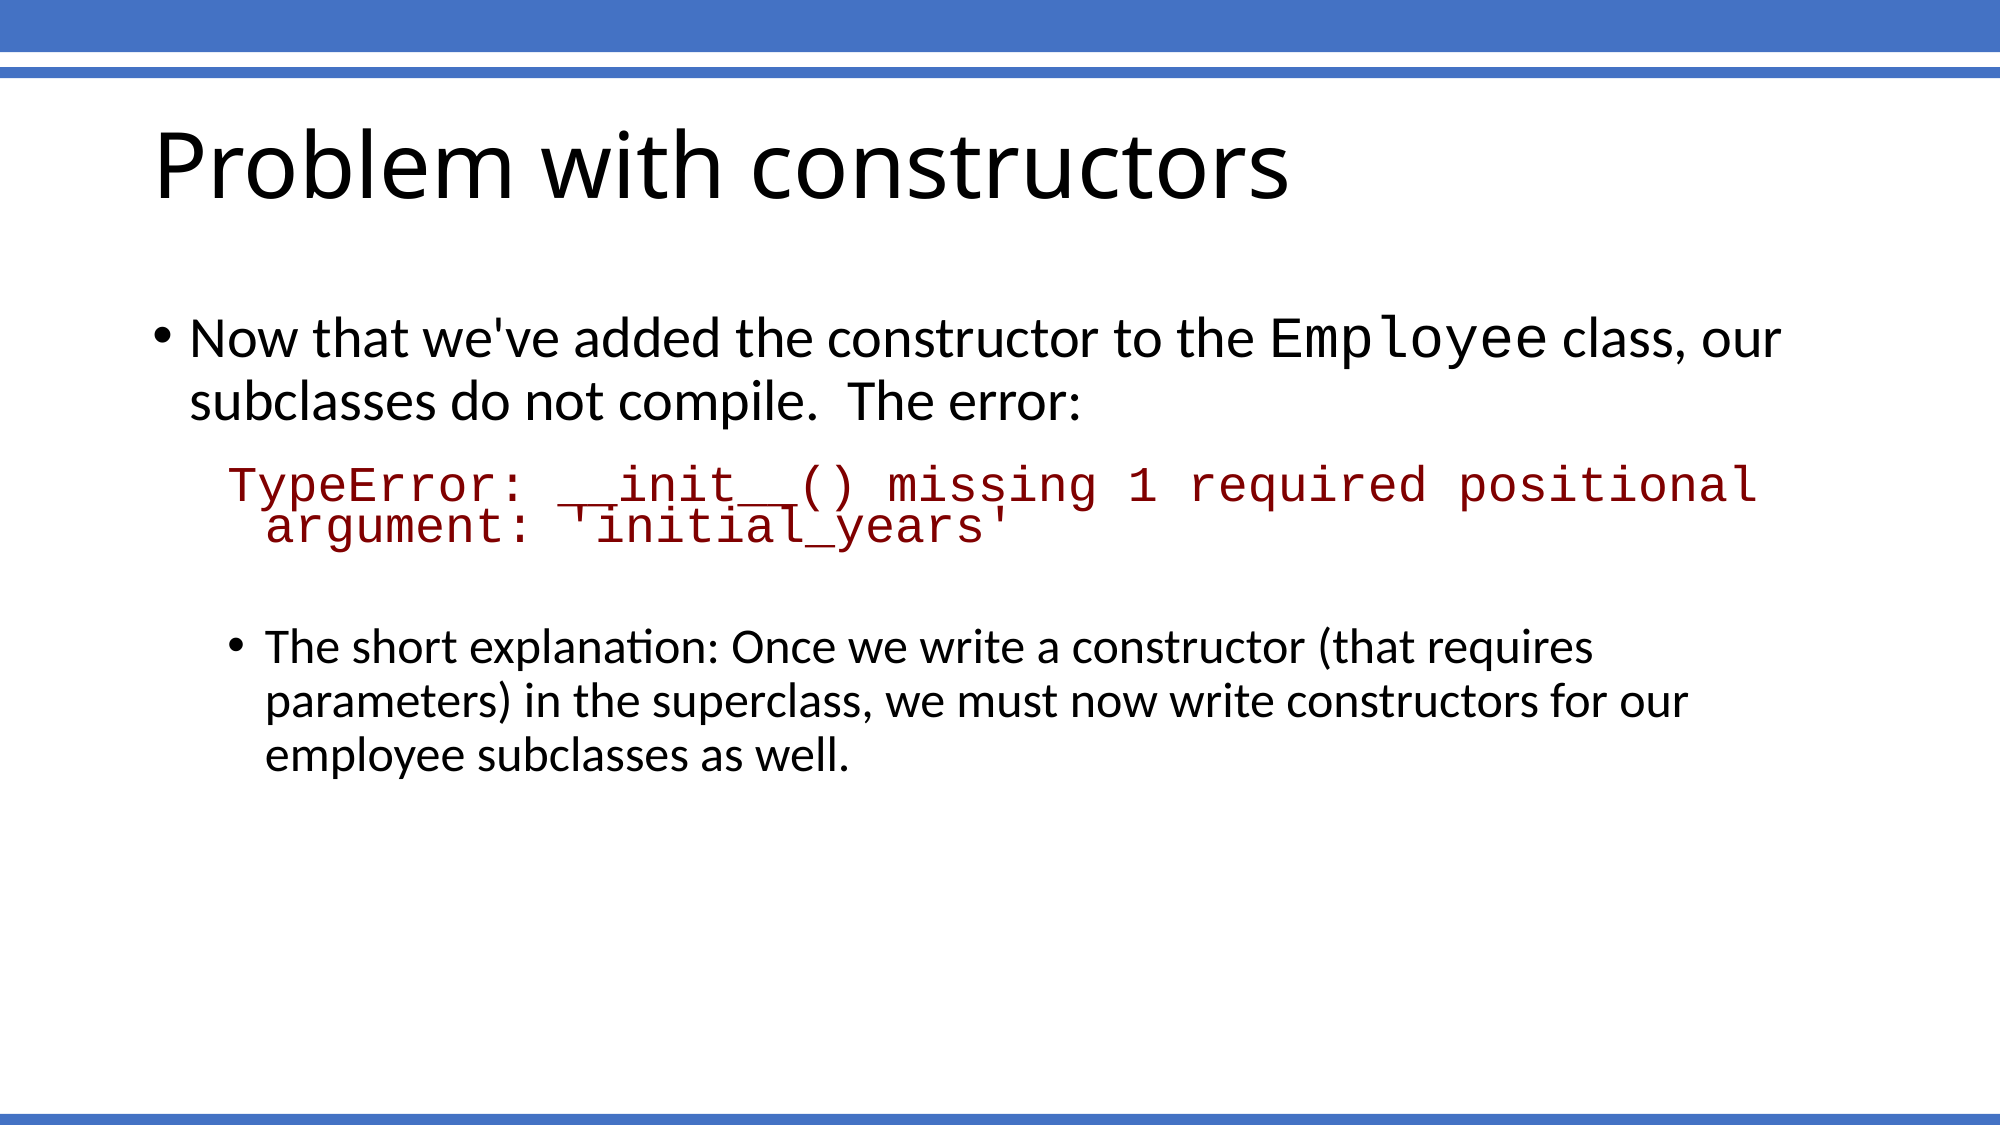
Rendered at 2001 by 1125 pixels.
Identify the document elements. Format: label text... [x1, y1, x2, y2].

title Problem with constructors [137, 59, 1863, 278]
list Now that we've added the constructor to the Employee class, our subclasses do not compile. The error: TypeError: __init__() missing 1 required positional argument: 'initial_years' The short explanation: Once we write a constructor (that requires parameters) in the superclass, we must now write constructors for our employee subclasses as well. [137, 299, 1863, 1014]
